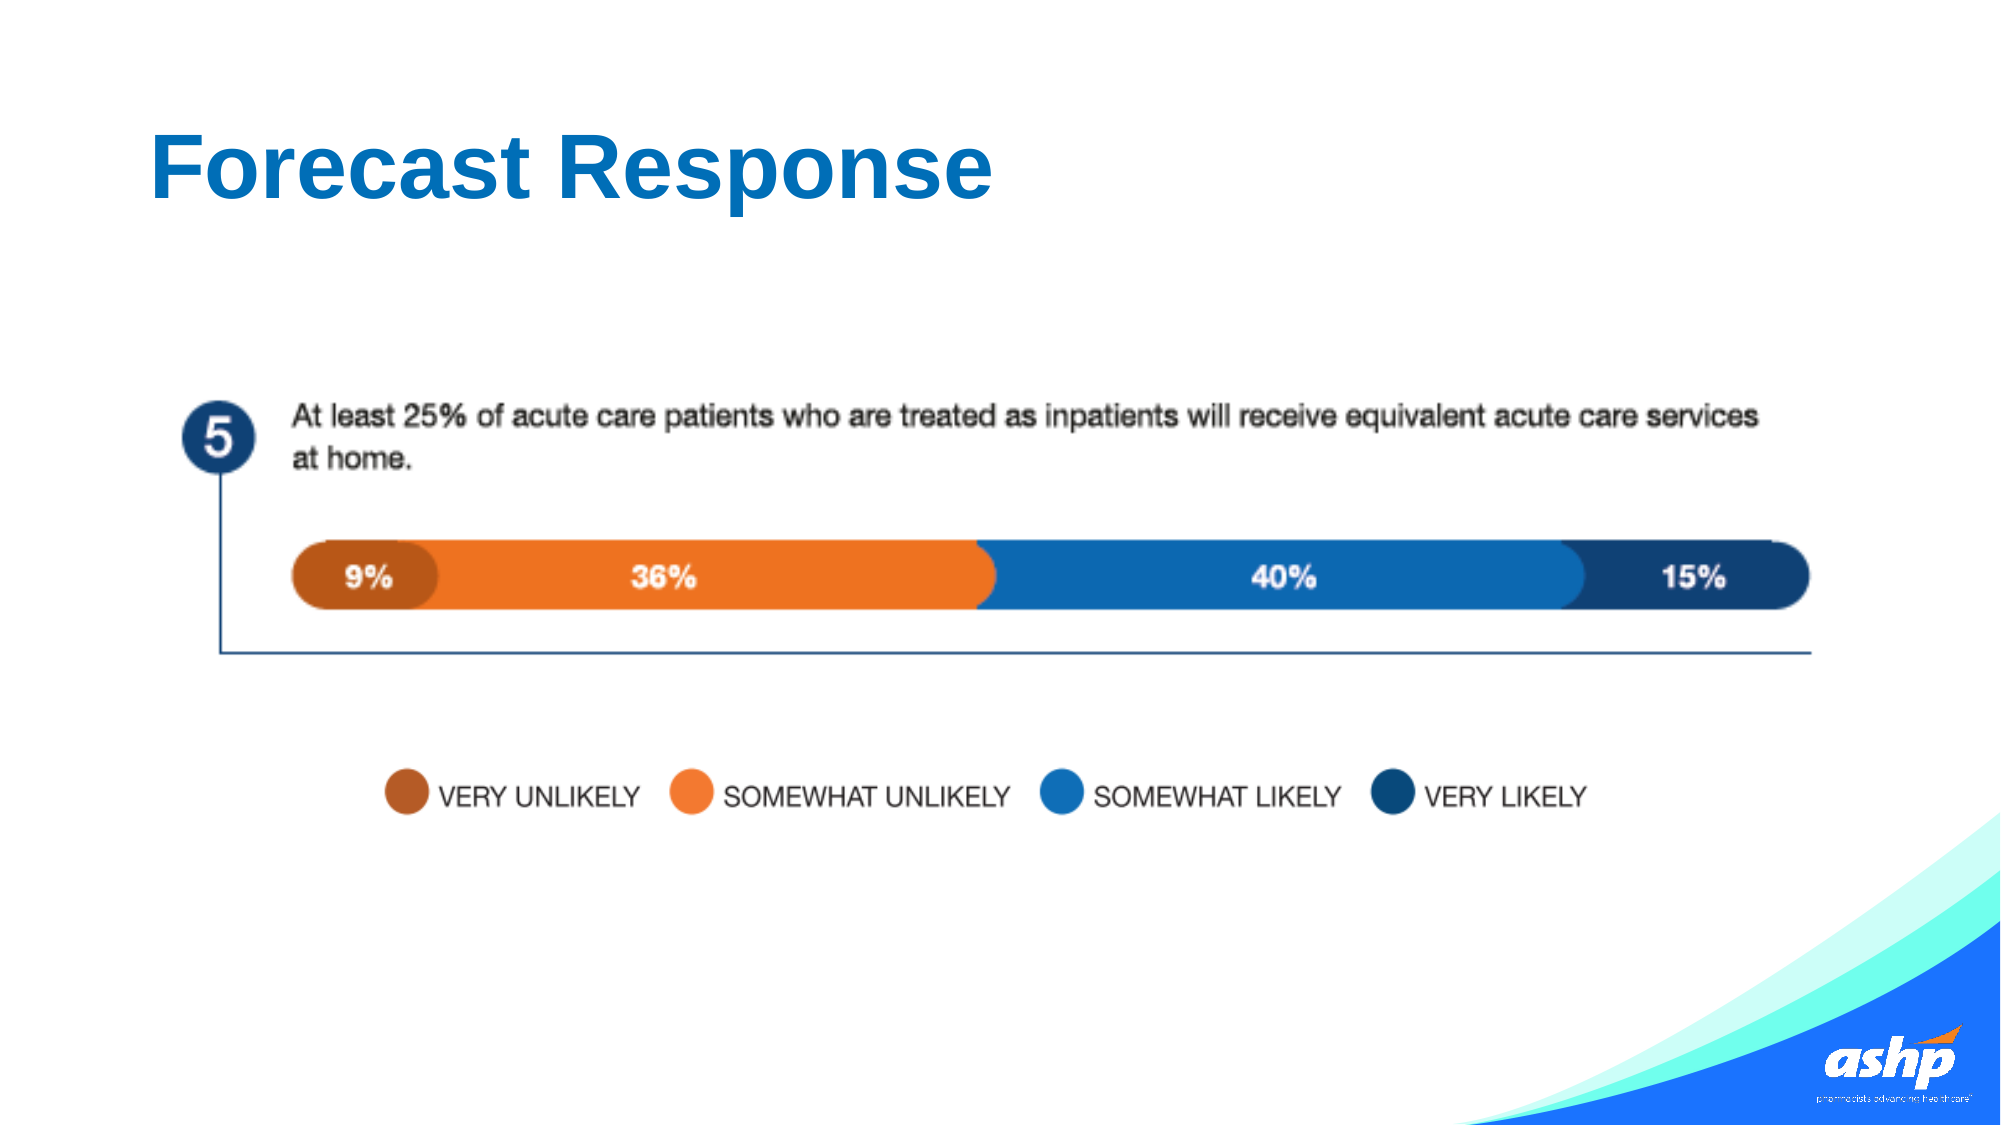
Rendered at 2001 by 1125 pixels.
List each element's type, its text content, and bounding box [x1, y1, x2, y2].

picture [0, 0, 2001, 1125]
title Forecast Response [134, 59, 1860, 278]
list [168, 374, 1832, 670]
